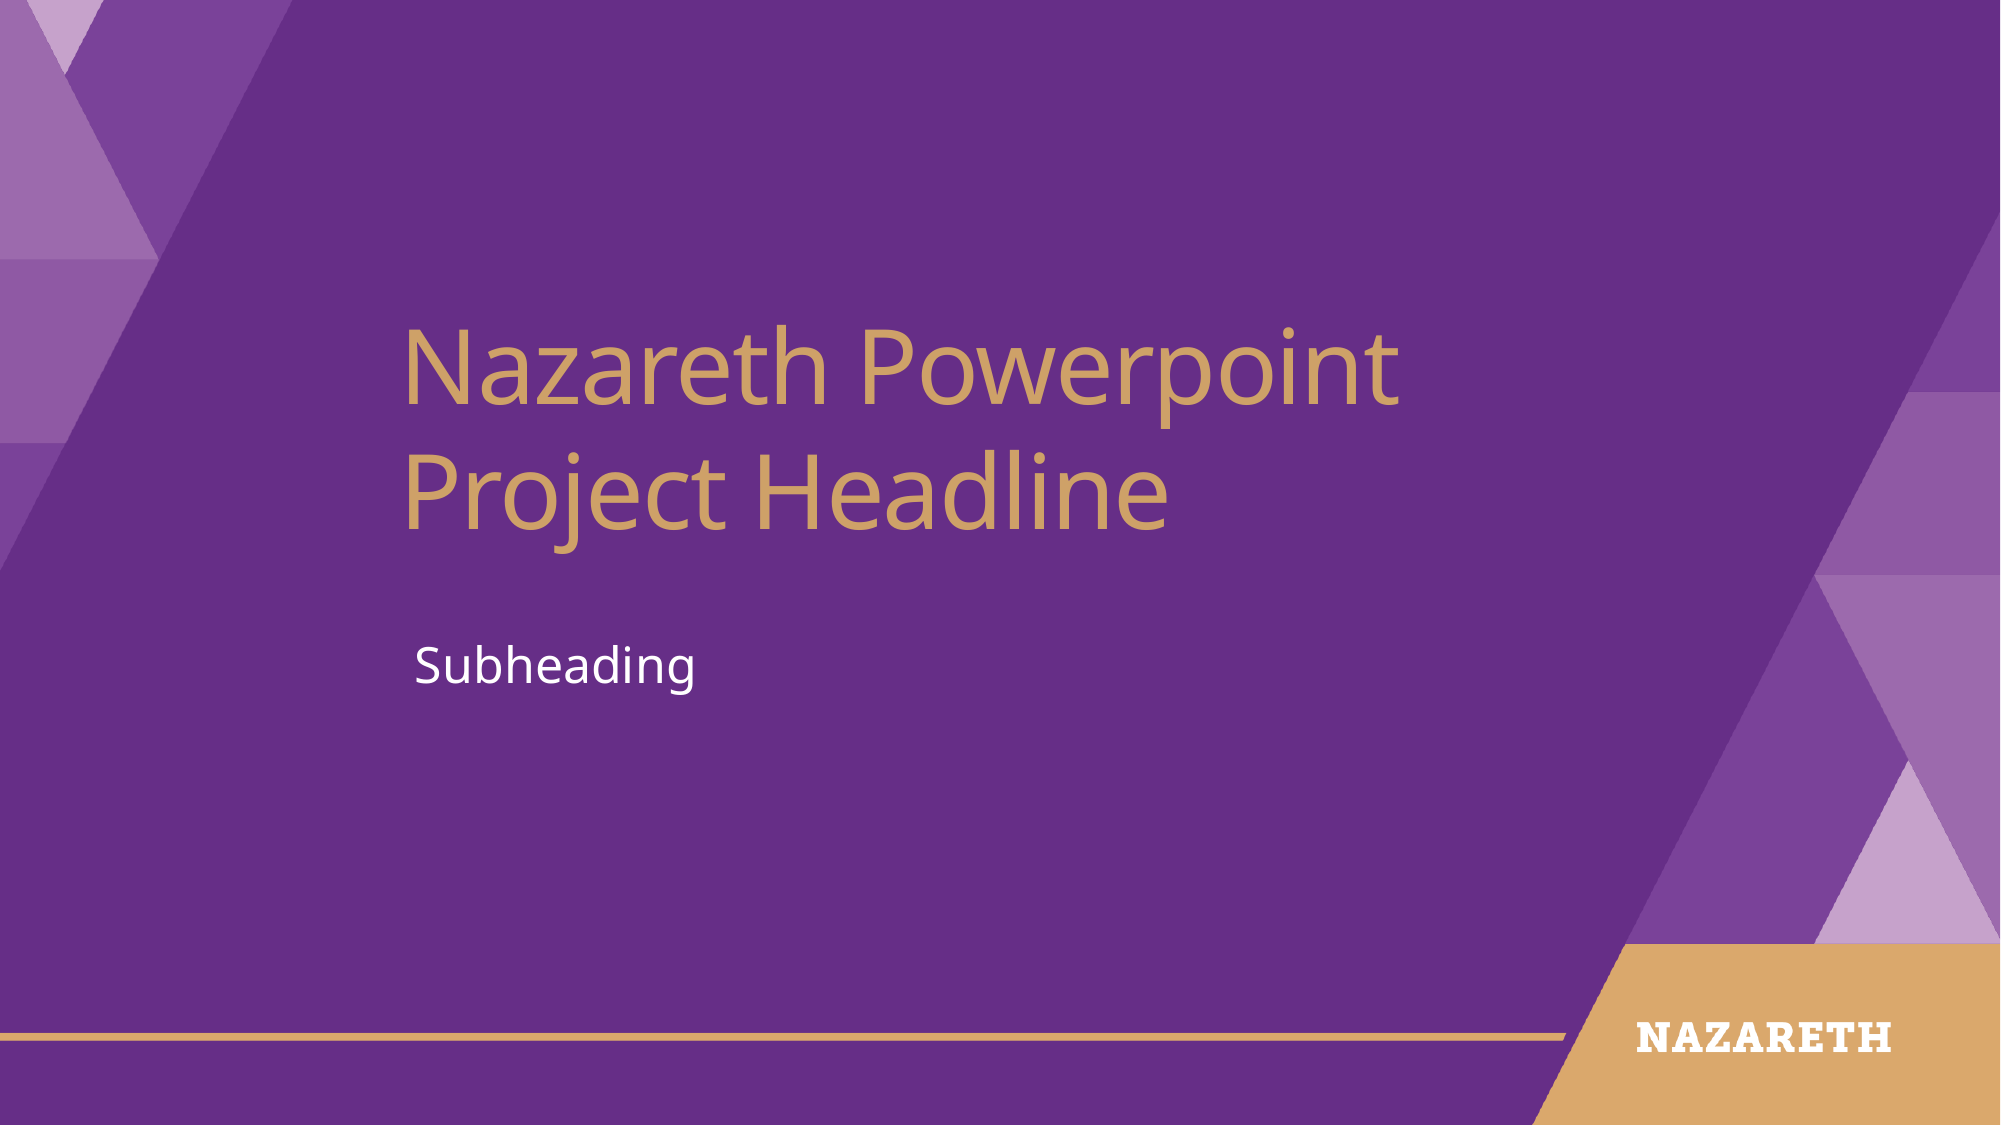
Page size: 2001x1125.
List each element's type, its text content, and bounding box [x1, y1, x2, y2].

title Nazareth Powerpoint Project Headline [399, 299, 1600, 550]
subtitle Subheading [399, 637, 1663, 850]
